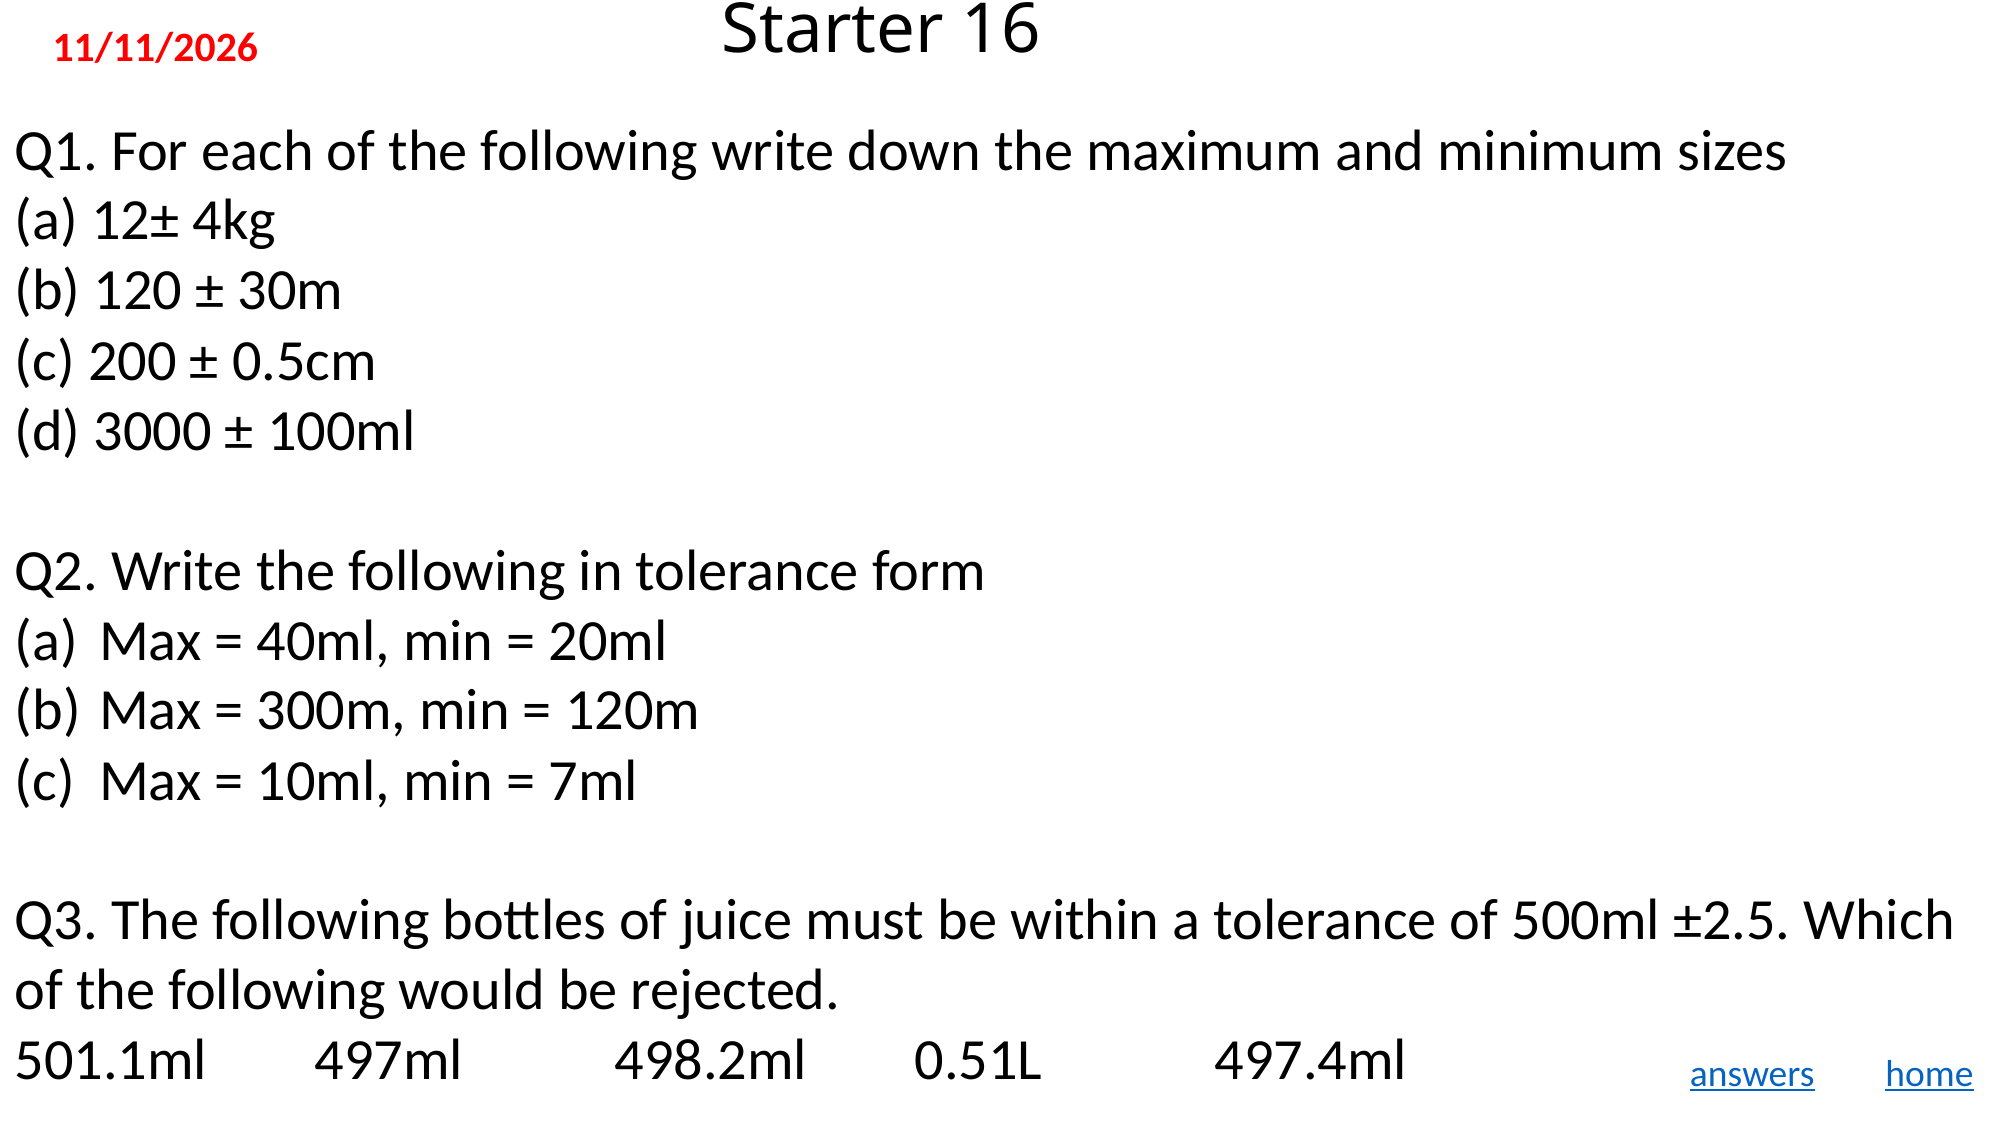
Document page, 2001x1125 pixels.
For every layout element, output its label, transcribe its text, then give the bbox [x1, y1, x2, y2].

title Starter 16 [454, 0, 1309, 75]
text_box Q1. For each of the following write down the maximum and minimum sizes (a) 12± 4kg (b) 120 ± 30m (c) 200 ± 0.5cm (d) 3000 ± 100ml Q2. Write the following in tolerance form Max = 40ml, min = 20ml Max = 300m, min = 120m Max = 10ml, min = 7ml Q3. The following bottles of juice must be within a tolerance of 500ml ±2.5. Which of the following would be rejected. 501.1ml 497ml 498.2ml 0.51L 497.4ml [0, 104, 1971, 1099]
text_box home [1870, 1041, 1989, 1102]
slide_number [37, 14, 488, 75]
text_box answers [1675, 1041, 1830, 1102]
